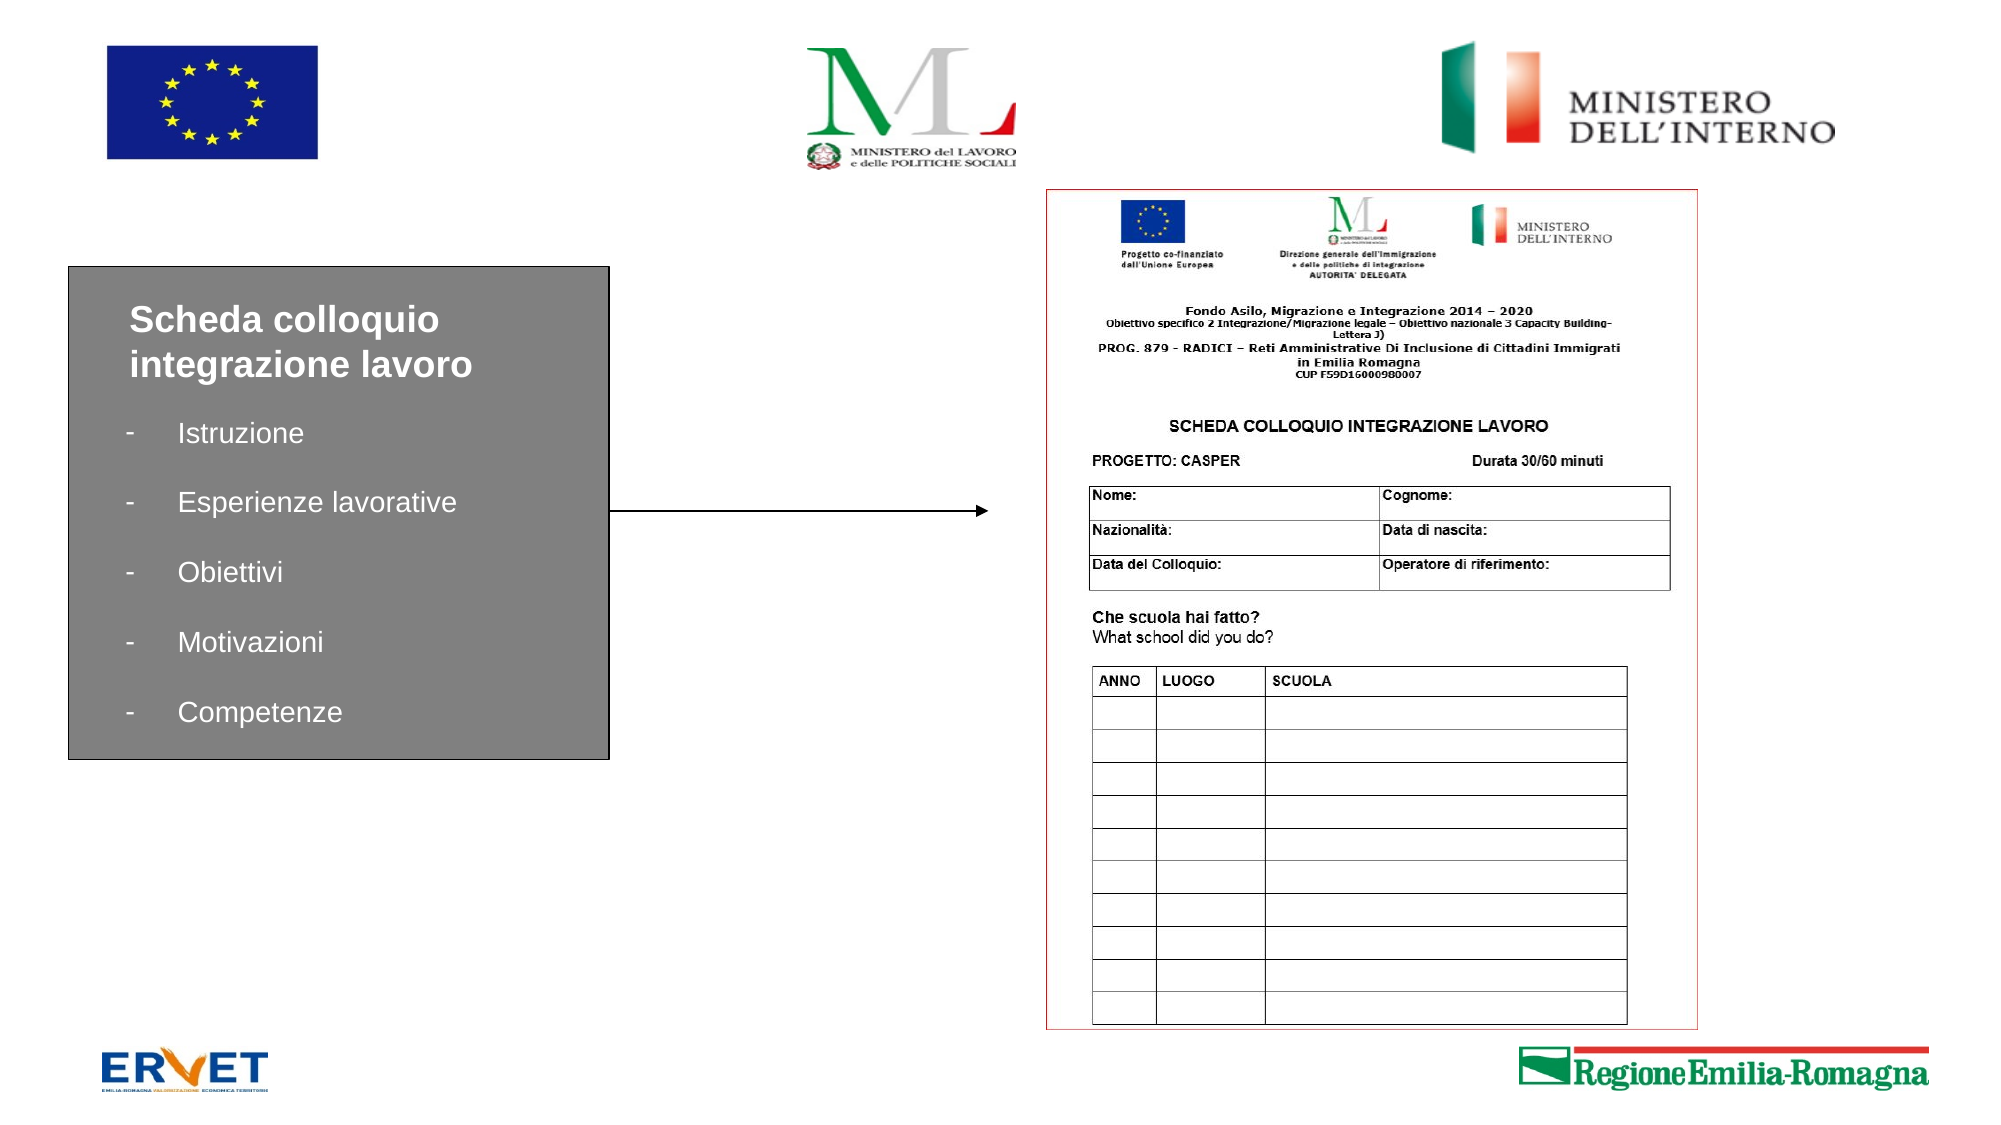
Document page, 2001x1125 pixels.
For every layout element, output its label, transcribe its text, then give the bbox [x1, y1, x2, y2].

picture [1425, 36, 1835, 162]
picture [807, 48, 1016, 170]
picture [102, 1046, 268, 1092]
text_box [68, 266, 609, 760]
picture [1046, 189, 1698, 1030]
picture [1519, 1046, 1929, 1091]
picture [102, 42, 321, 162]
text_box Istruzione Esperienze lavorative Obiettivi Motivazioni Competenze [87, 398, 925, 783]
text_box Scheda colloquio integrazione lavoro [114, 280, 952, 378]
